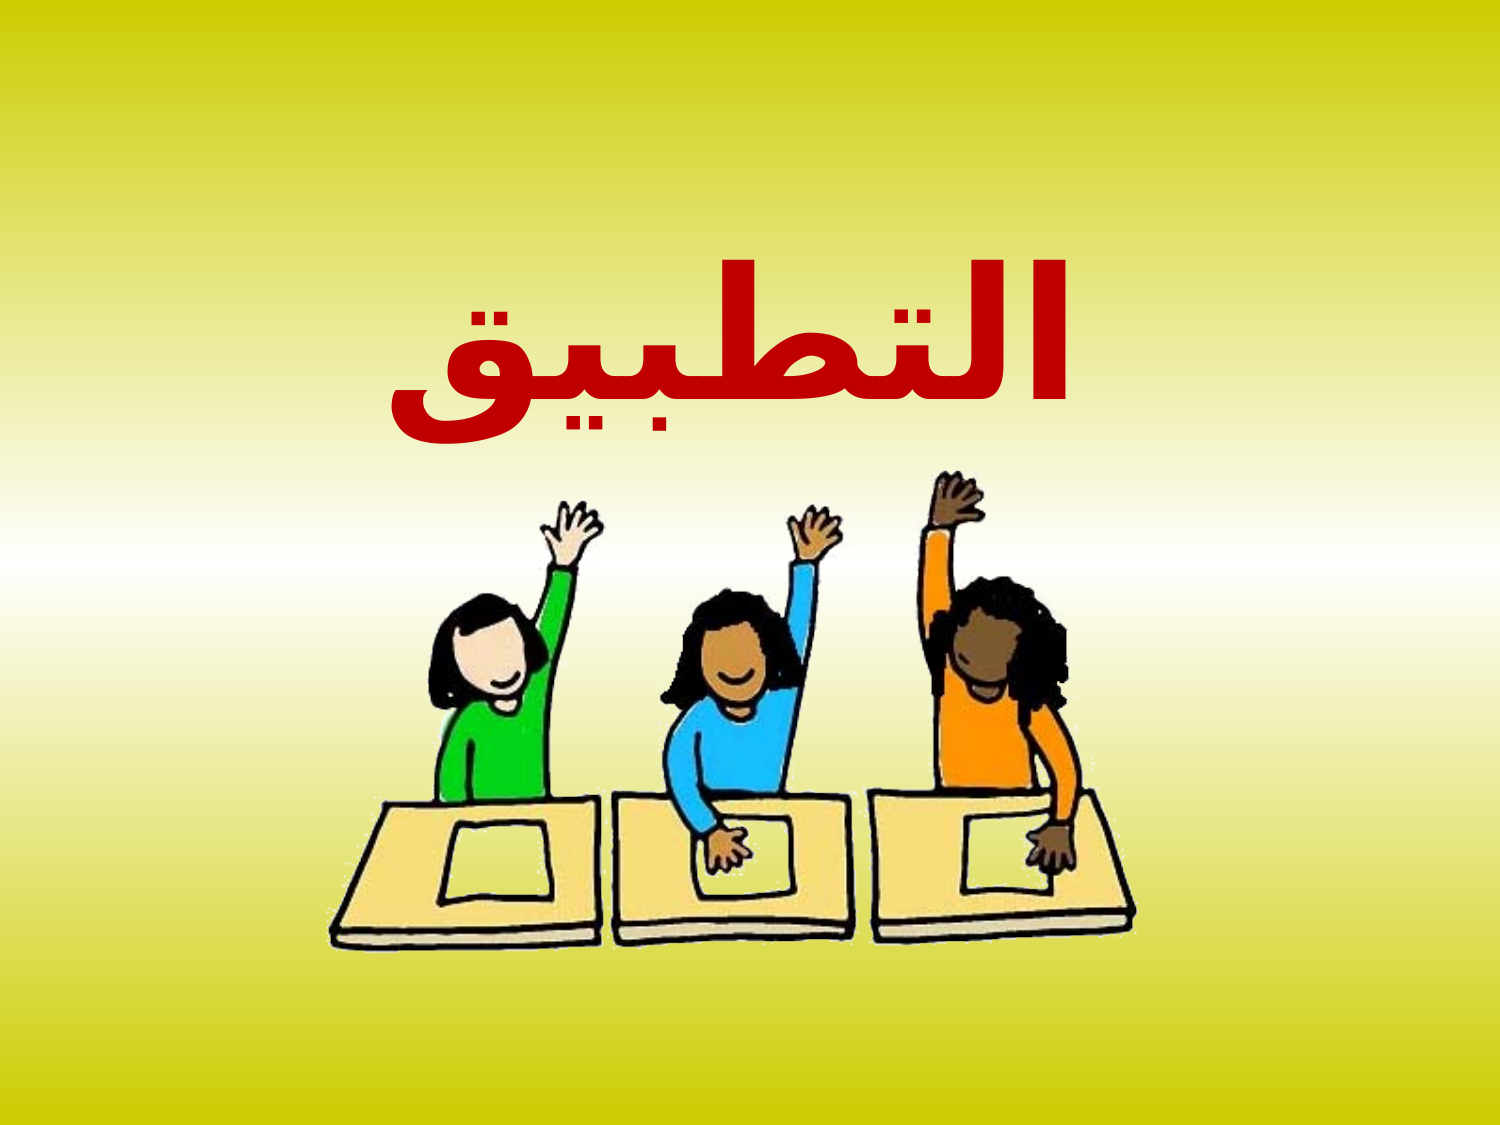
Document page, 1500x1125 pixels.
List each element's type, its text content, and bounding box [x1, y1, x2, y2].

text_box التطبيق [123, 137, 1341, 516]
picture [312, 455, 1152, 972]
